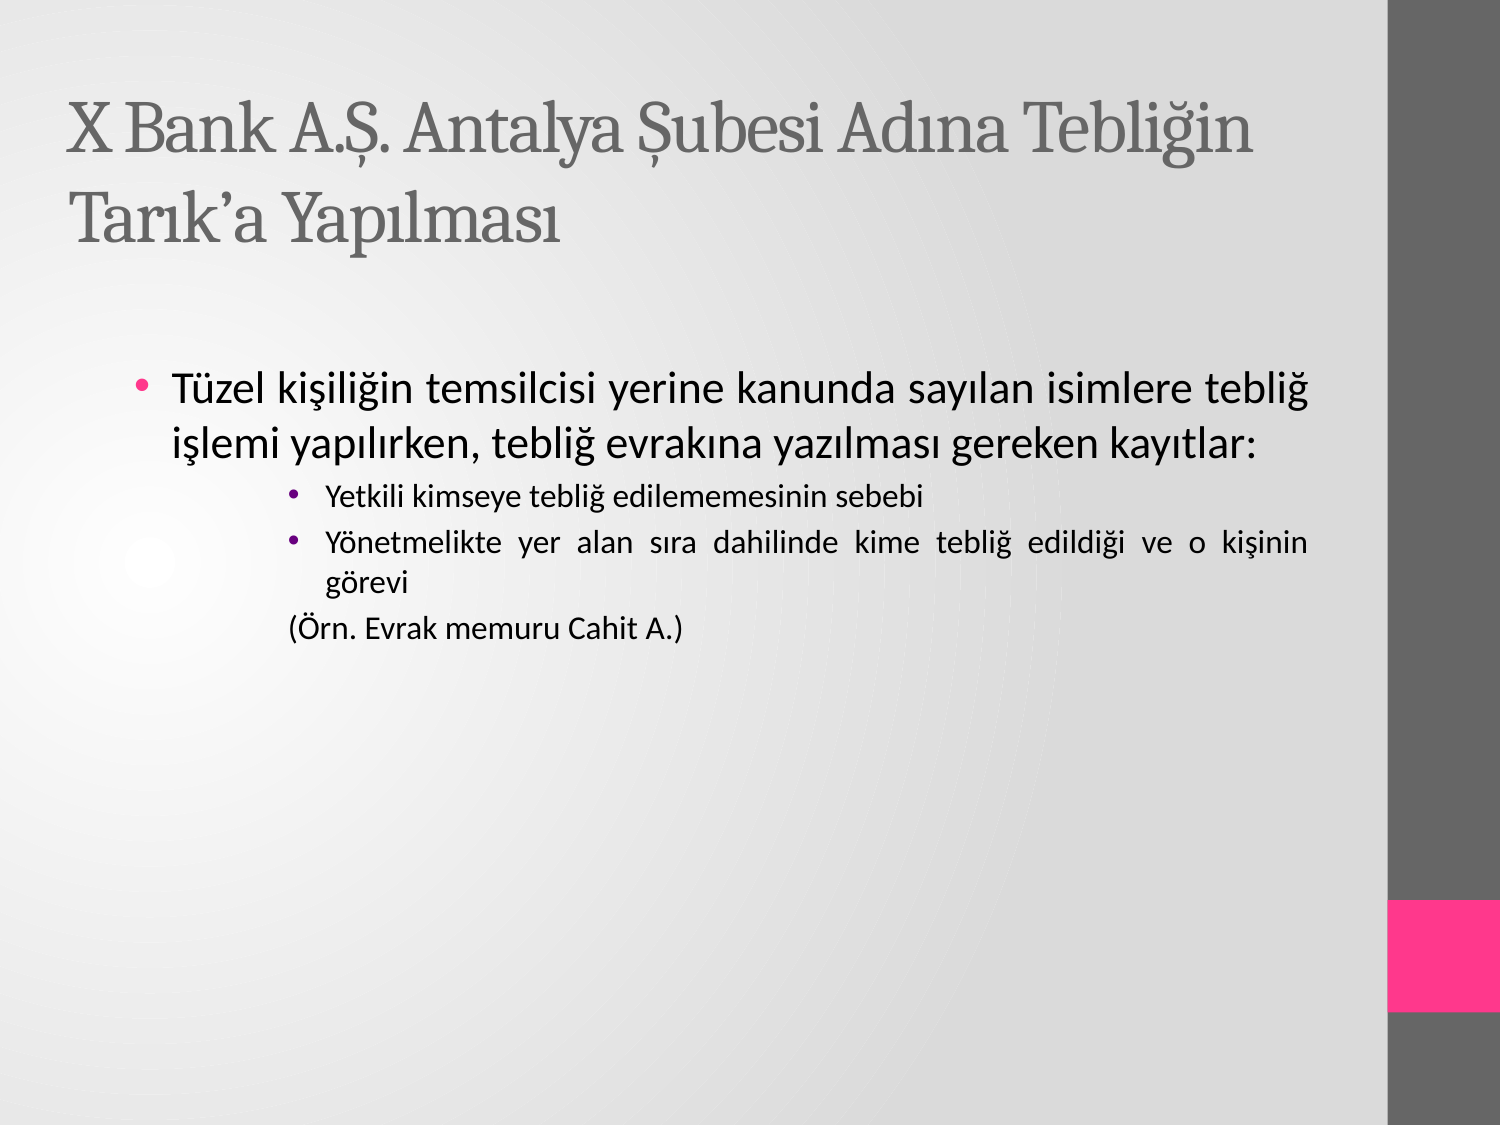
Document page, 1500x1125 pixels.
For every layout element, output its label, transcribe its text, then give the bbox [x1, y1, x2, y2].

title X Bank A.Ş. Antalya Şubesi Adına Tebliğin Tarık’a Yapılması [53, 45, 1325, 291]
list Tüzel kişiliğin temsilcisi yerine kanunda sayılan isimlere tebliğ işlemi yapılırken, tebliğ evrakına yazılması gereken kayıtlar: Yetkili kimseye tebliğ edilememesinin sebebi Yönetmelikte yer alan sıra dahilinde kime tebliğ edildiği ve o kişinin görevi (Örn. Evrak memuru Cahit A.) [100, 349, 1325, 835]
